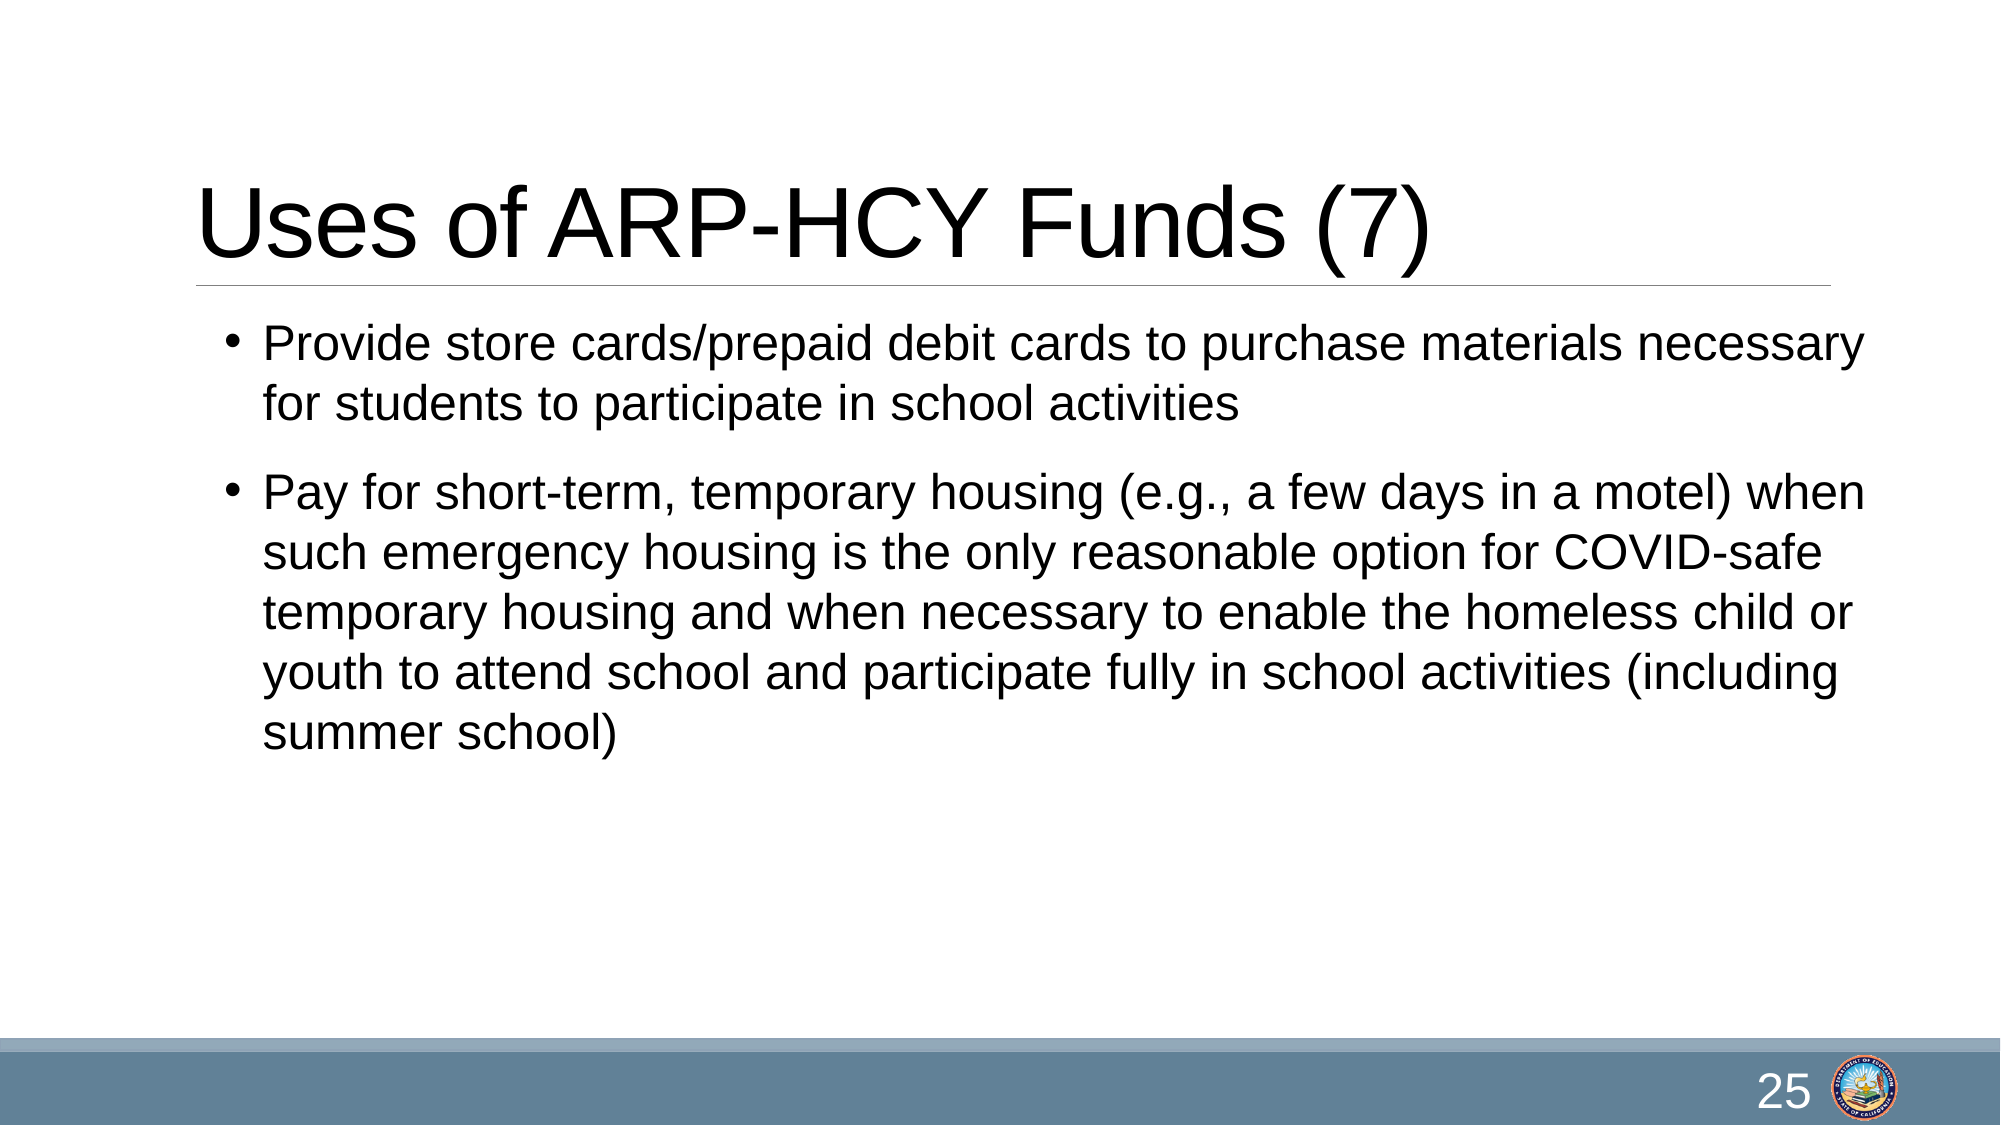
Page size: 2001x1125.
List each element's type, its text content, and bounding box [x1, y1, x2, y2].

slide_number 25 [1611, 1059, 1827, 1119]
picture [1831, 1055, 1899, 1122]
list Provide store cards/prepaid debit cards to purchase materials necessary for students to participate in school activities Pay for short-term, temporary housing (e.g., a few days in a motel) when such emergency housing is the only reasonable option for COVID-safe temporary housing and when necessary to enable the homeless child or youth to attend school and participate fully in school activities (including summer school) [180, 302, 1901, 1018]
title Uses of ARP-HCY Funds (7) [180, 47, 1830, 285]
